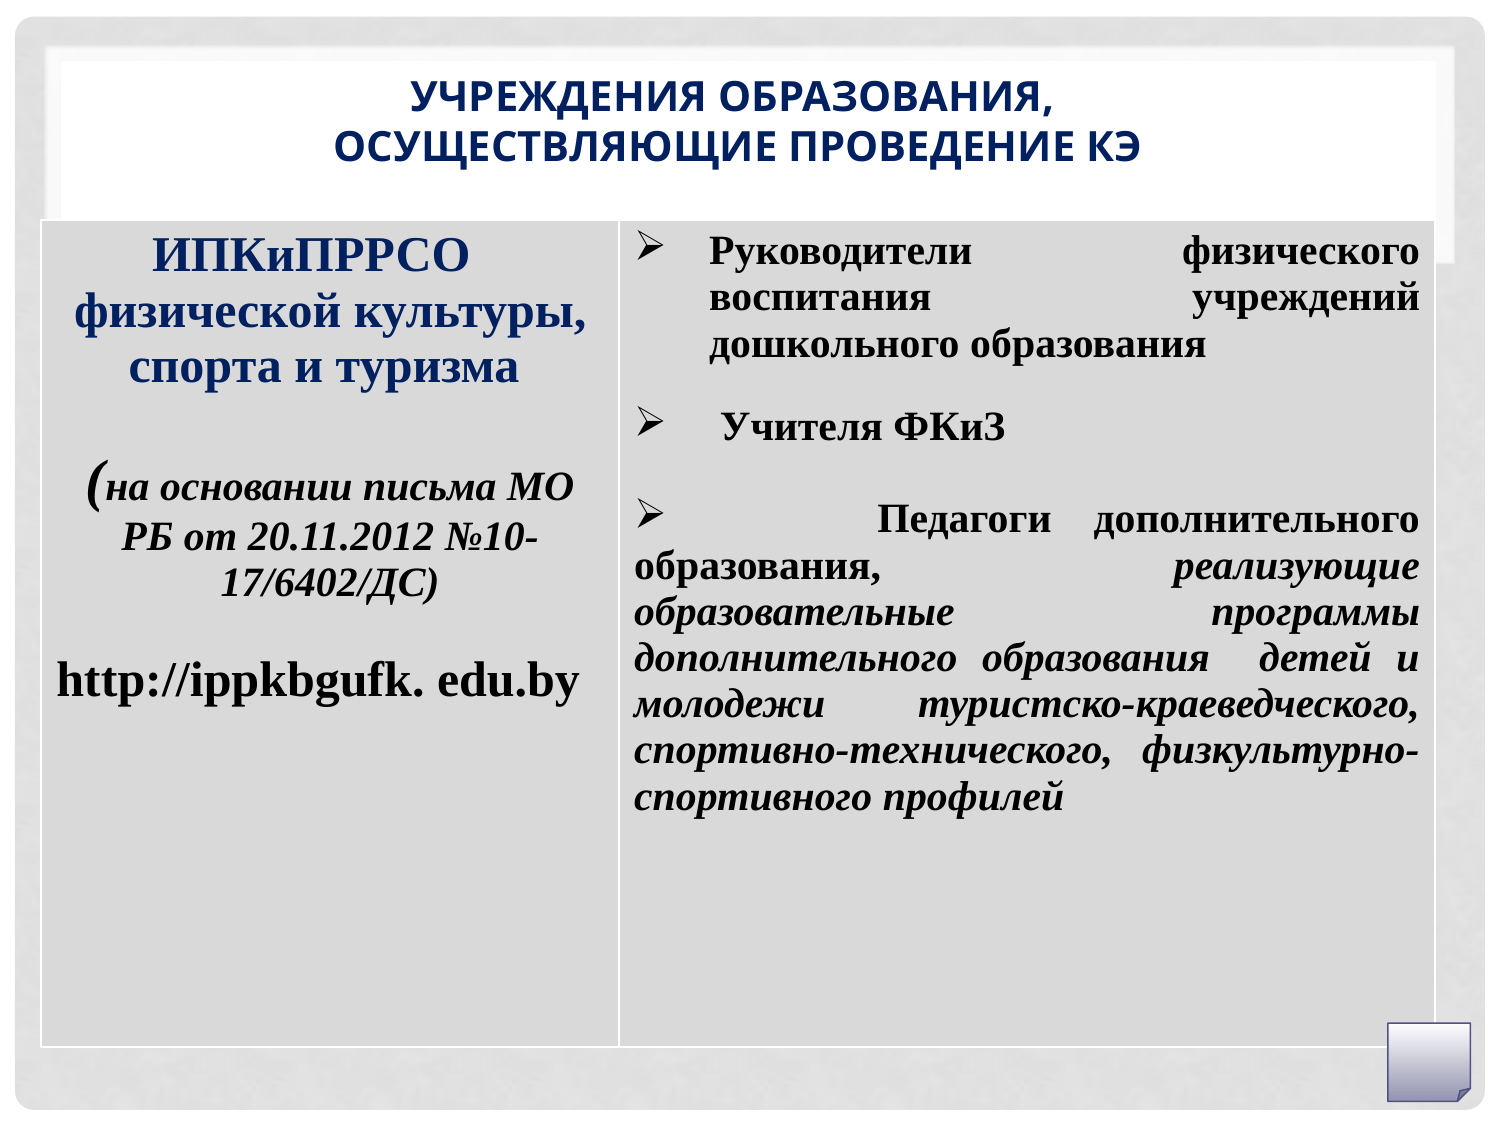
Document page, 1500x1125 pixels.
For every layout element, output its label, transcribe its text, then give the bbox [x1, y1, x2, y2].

text_box [1387, 1022, 1472, 1103]
table_header Руководители физического воспитания учреждений дошкольного образования Учителя ФКиЗ Педагоги дополнительного образования, реализующие образовательные программы дополнительного образования детей и молодежи туристско-краеведческого, спортивно-технического, физкультурно-спортивного профилей [620, 221, 1434, 1046]
table_header ИПКиПРРСО физической культуры, спорта и туризма (на основании письма МО РБ от 20.11.2012 №10-17/6402/ДС) http://ippkbgufk. edu.by [42, 221, 618, 1046]
title Учреждения образования, осуществляющие проведение КЭ [35, 54, 1441, 185]
